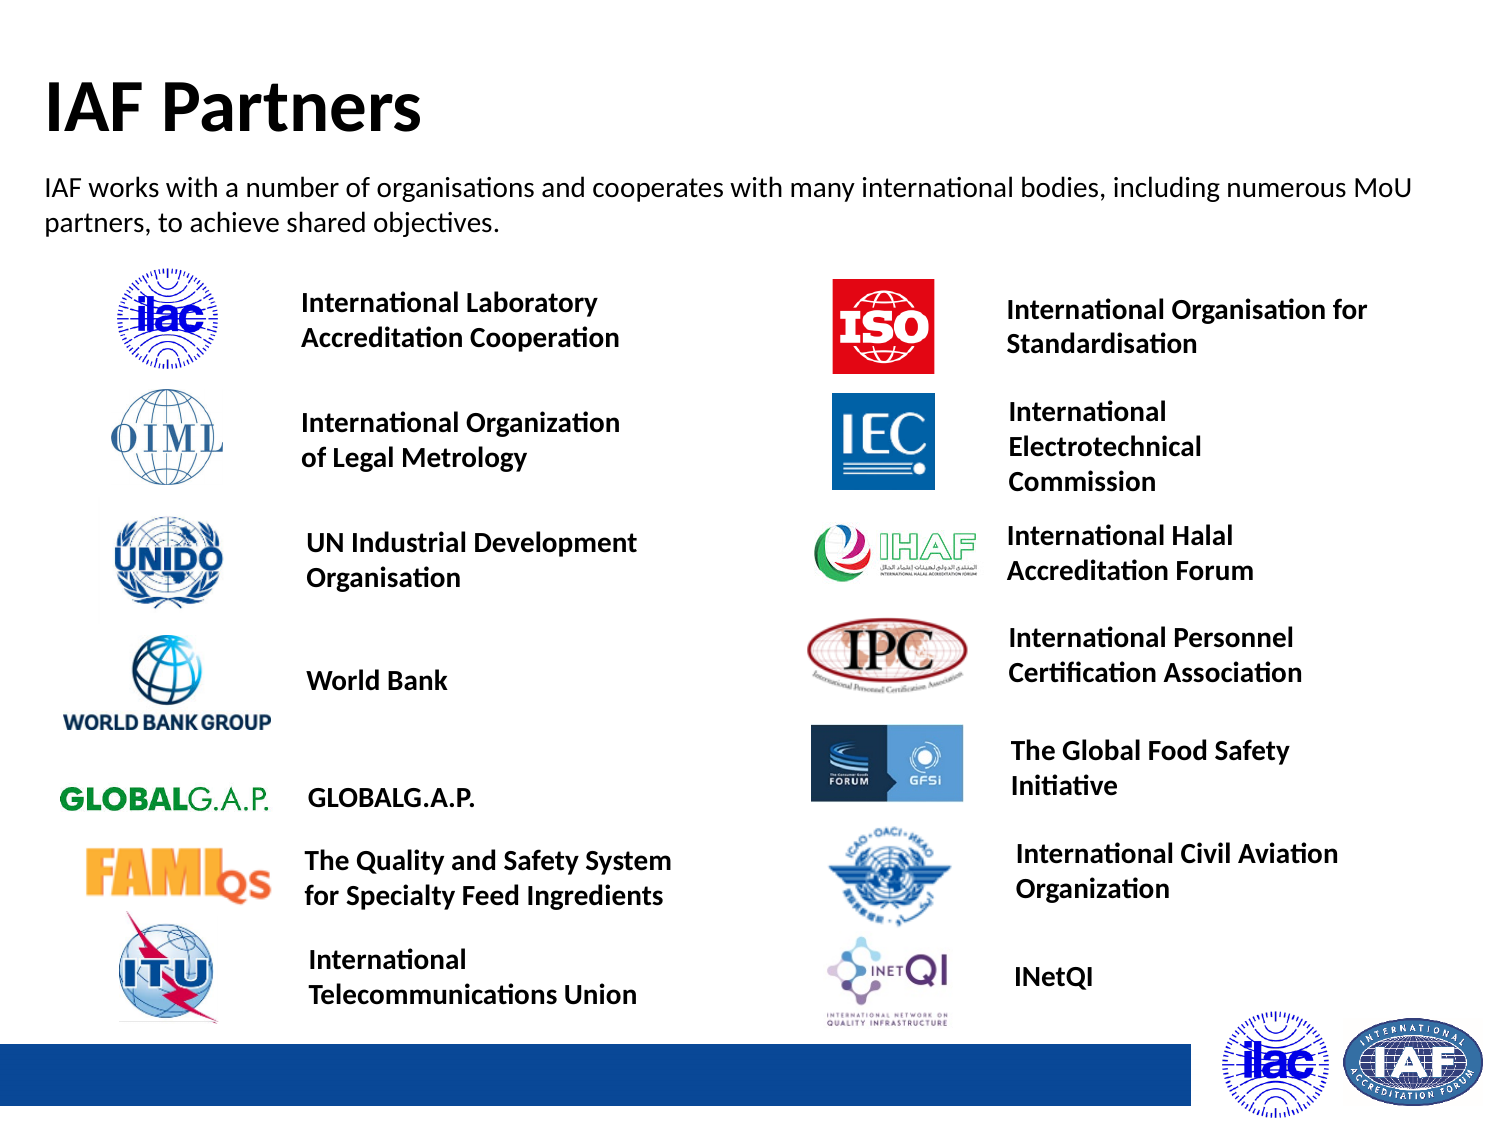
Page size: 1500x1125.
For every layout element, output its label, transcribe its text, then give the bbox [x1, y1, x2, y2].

picture [119, 911, 219, 1024]
picture [98, 497, 236, 625]
picture [798, 498, 991, 607]
picture [162, 648, 173, 663]
text_box GLOBALG.A.P. [296, 770, 707, 821]
picture [117, 268, 218, 369]
text_box International Civil Aviation Organization [1001, 827, 1361, 913]
picture [55, 763, 292, 836]
text_box International Organisation for Standardisation [991, 282, 1388, 368]
text_box The Global Food Safety Initiative [996, 723, 1318, 809]
picture [1222, 1011, 1330, 1118]
picture [0, 1044, 1200, 1107]
picture [822, 822, 956, 1031]
text_box International Laboratory Accreditation Cooperation [286, 275, 700, 361]
text_box International Personnel Certification Association [993, 610, 1369, 696]
text_box International Halal Accreditation Forum [995, 509, 1406, 594]
text_box International Telecommunications Union [293, 932, 673, 1018]
picture [84, 847, 273, 906]
text_box The Quality and Safety System for Specialty Feed Ingredients [289, 834, 711, 919]
picture [1343, 1018, 1483, 1106]
text_box World Bank [291, 653, 706, 704]
picture [63, 634, 271, 730]
picture [806, 617, 970, 696]
picture [810, 724, 965, 803]
list IAF works with a number of organisations and cooperates with many international bodies, including numerous MoU partners, to achieve shared objectives. [29, 160, 1449, 256]
picture [832, 392, 935, 490]
picture [832, 279, 935, 375]
text_box International Electrotechnical Commission [993, 384, 1287, 505]
text_box International Organization of Legal Metrology [286, 395, 660, 481]
title IAF Partners [29, 7, 1380, 160]
picture [111, 389, 223, 485]
text_box INetQI [999, 949, 1216, 1000]
text_box UN Industrial Development Organisation [291, 516, 662, 601]
